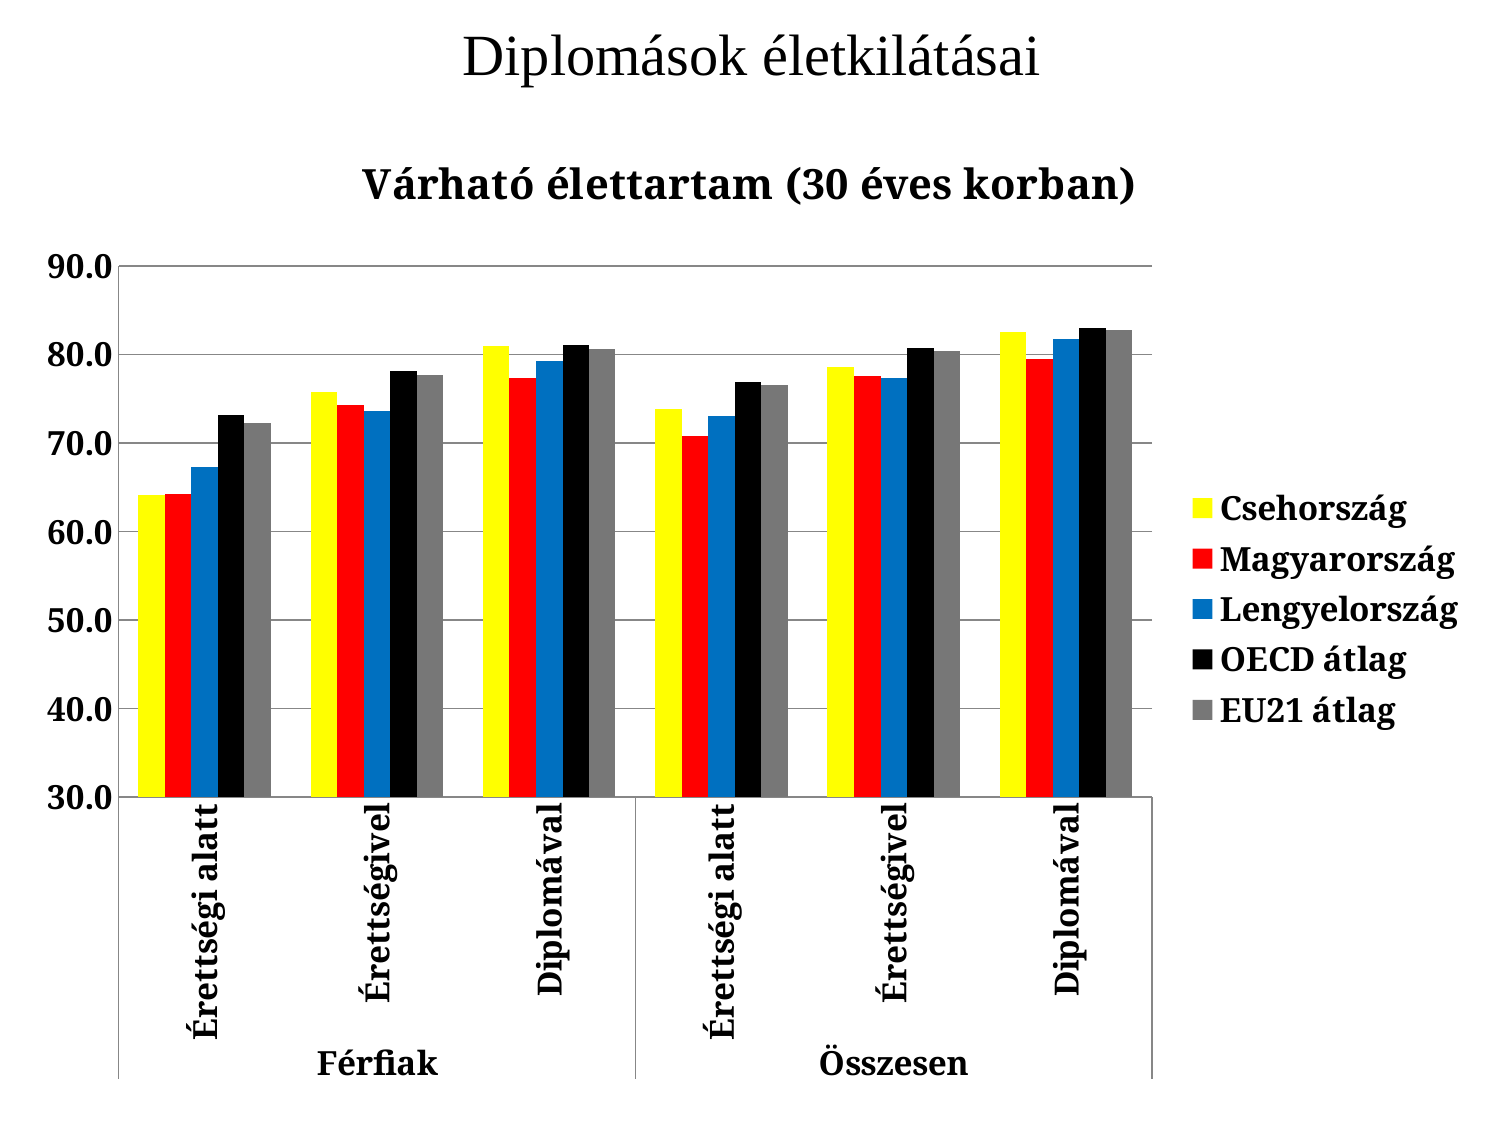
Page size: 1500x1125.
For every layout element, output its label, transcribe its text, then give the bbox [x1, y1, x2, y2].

chart [17, 113, 1483, 1105]
title Diplomások életkilátásai [76, 0, 1427, 105]
